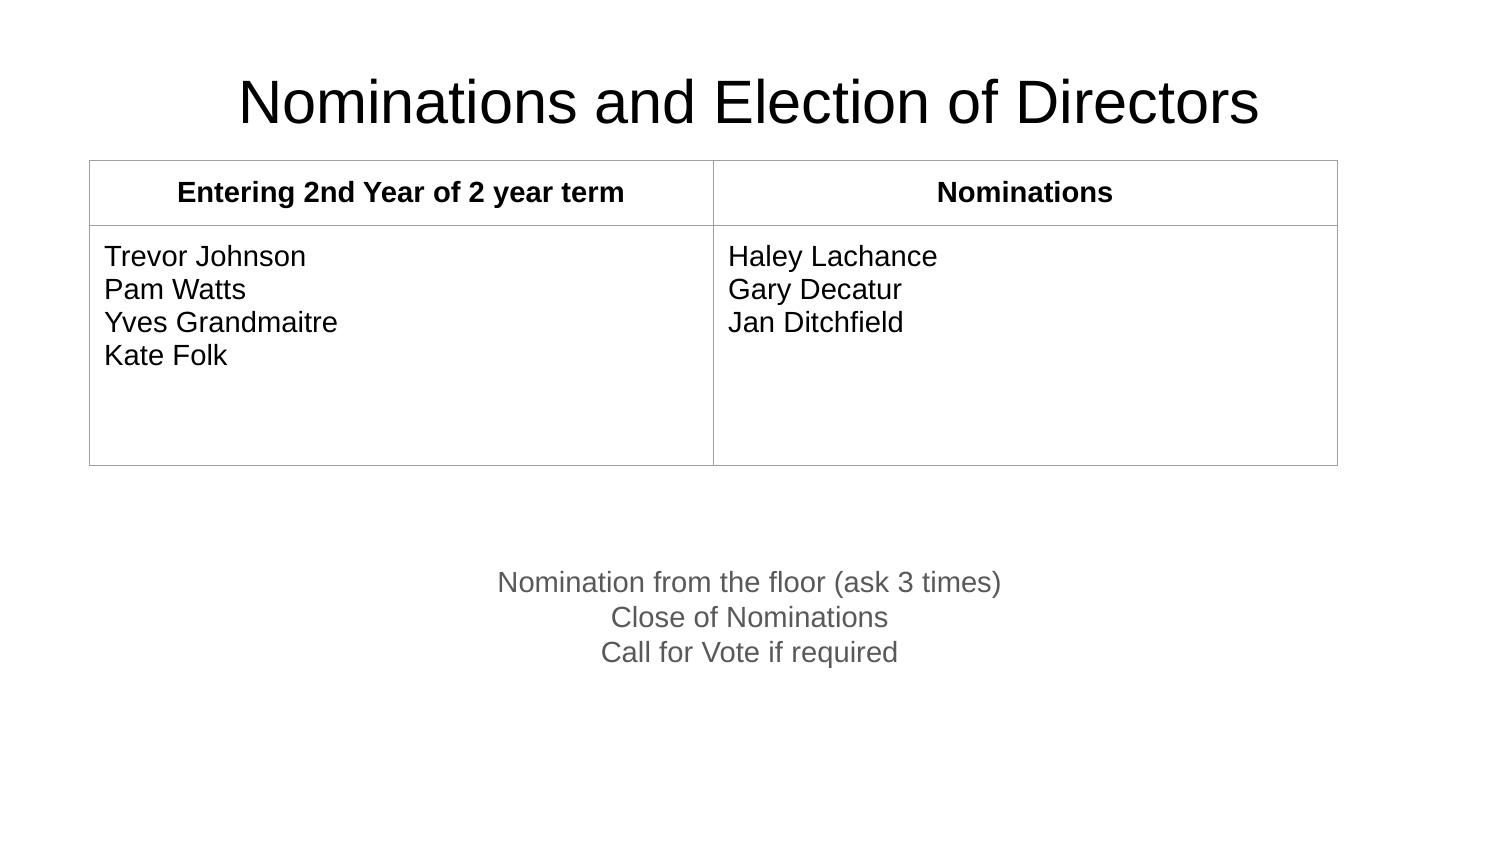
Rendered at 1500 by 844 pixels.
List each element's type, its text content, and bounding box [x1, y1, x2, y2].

table_cell Trevor Johnson Pam Watts Yves Grandmaitre Kate Folk [90, 226, 713, 465]
table_header Entering 2nd Year of 2 year term [90, 161, 713, 225]
table_header Nominations [714, 161, 1337, 225]
title Nominations and Election of Directors [51, 42, 1449, 151]
table_cell Haley Lachance Gary Decatur Jan Ditchfield [714, 226, 1337, 465]
subtitle Nomination from the floor (ask 3 times) Close of Nominations Call for Vote if required [51, 548, 1449, 844]
